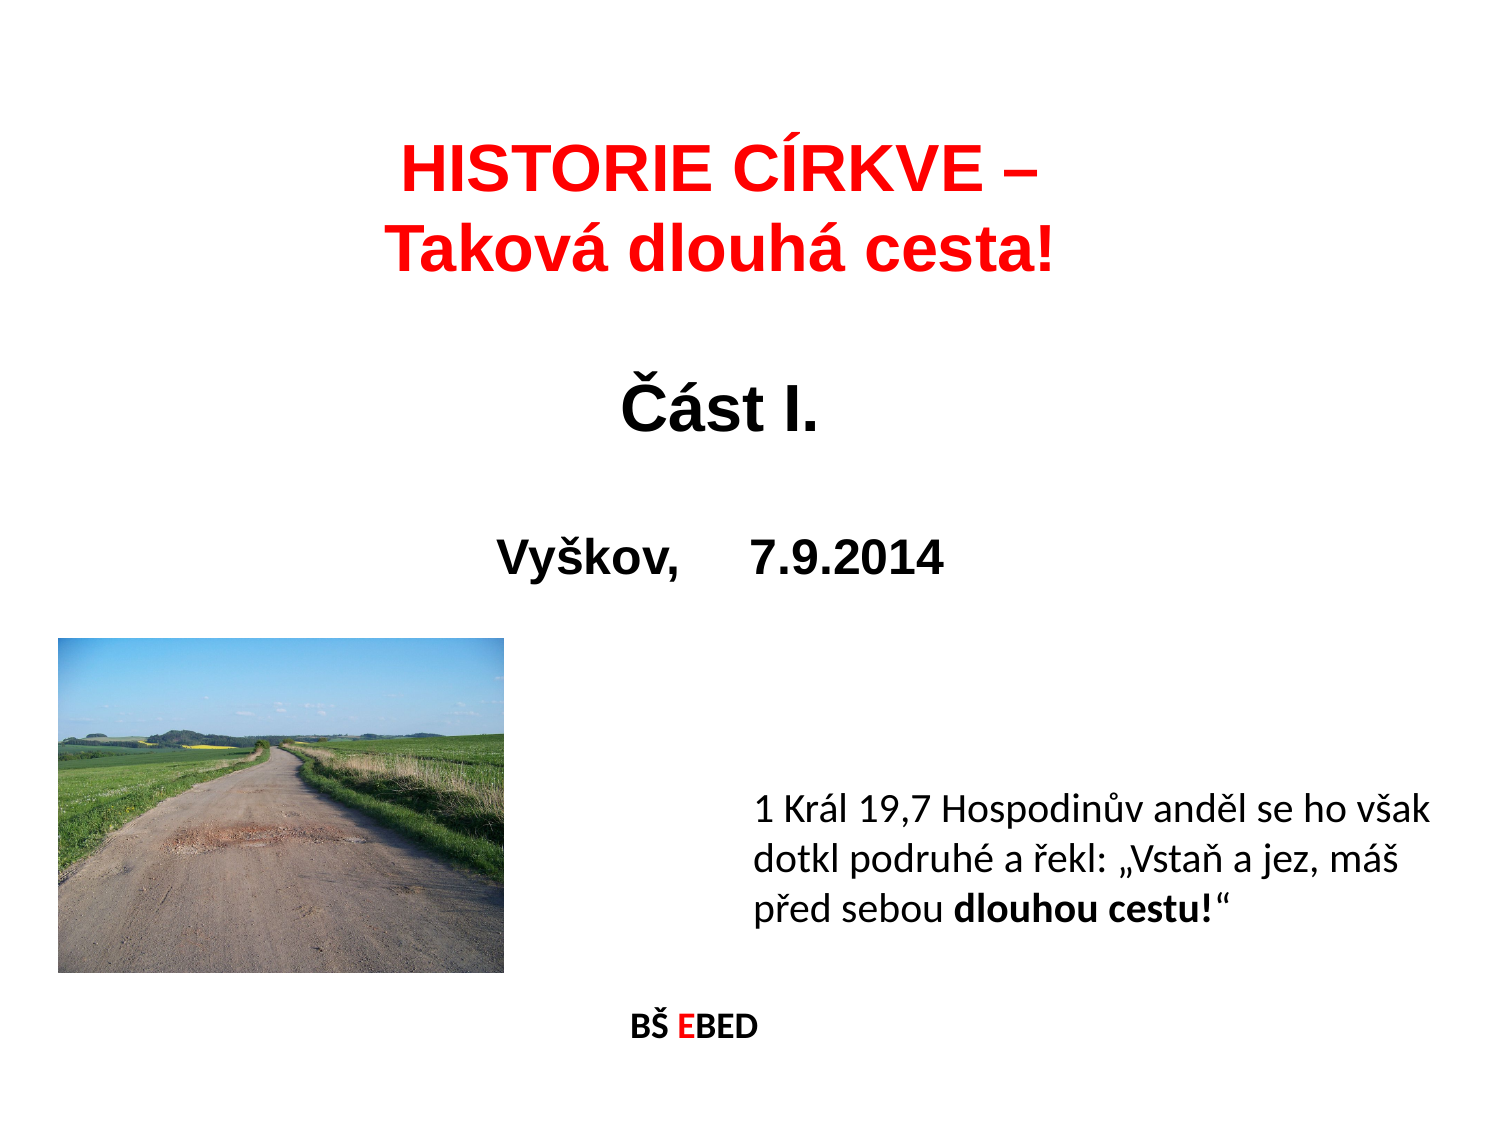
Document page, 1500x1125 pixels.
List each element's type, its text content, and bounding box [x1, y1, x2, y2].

picture [58, 638, 505, 973]
text_box HISTORIE CÍRKVE – Taková dlouhá cesta! Část I. Vyškov, 7.9.2014 [316, 117, 1125, 692]
text_box BŠ EBED [187, 993, 1278, 1054]
text_box 1 Král 19,7 Hospodinův anděl se ho však dotkl podruhé a řekl: „Vstaň a jez, máš před sebou dlouhou cestu!“ [738, 773, 1465, 939]
